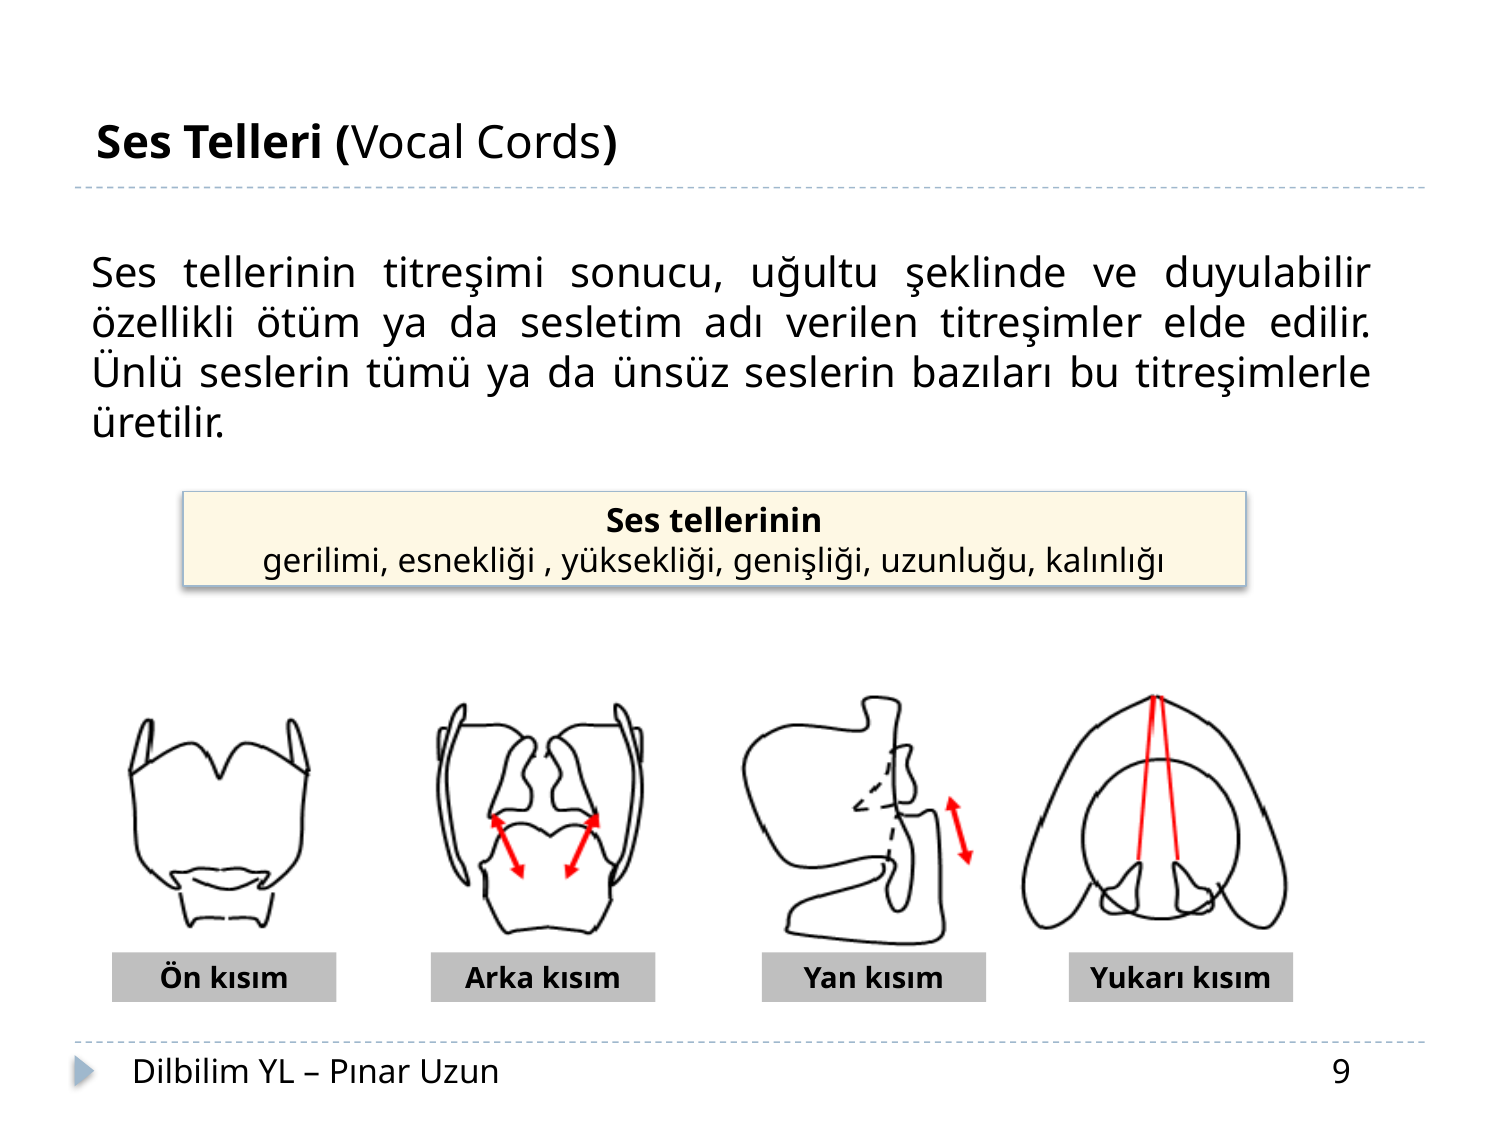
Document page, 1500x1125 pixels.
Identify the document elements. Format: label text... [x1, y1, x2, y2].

picture [123, 668, 1341, 1012]
text_box Ses tellerinin gerilimi, esnekliği , yüksekliği, genişliği, uzunluğu, kalınlığı [182, 491, 1247, 587]
text_box Ön kısım [112, 952, 117, 1002]
text_box Ses tellerinin titreşimi sonucu, uğultu şeklinde ve duyulabilir özellikli ötüm ya da sesletim adı verilen titreşimler elde edilir. Ünlü seslerin tümü ya da ünsüz seslerin bazıları bu titreşimlerle üretilir. [76, 238, 1388, 454]
text_box Dilbilim YL – Pınar Uzun 9 [117, 1042, 1430, 1098]
text_box Ses Telleri (Vocal Cords) [82, 105, 1395, 176]
